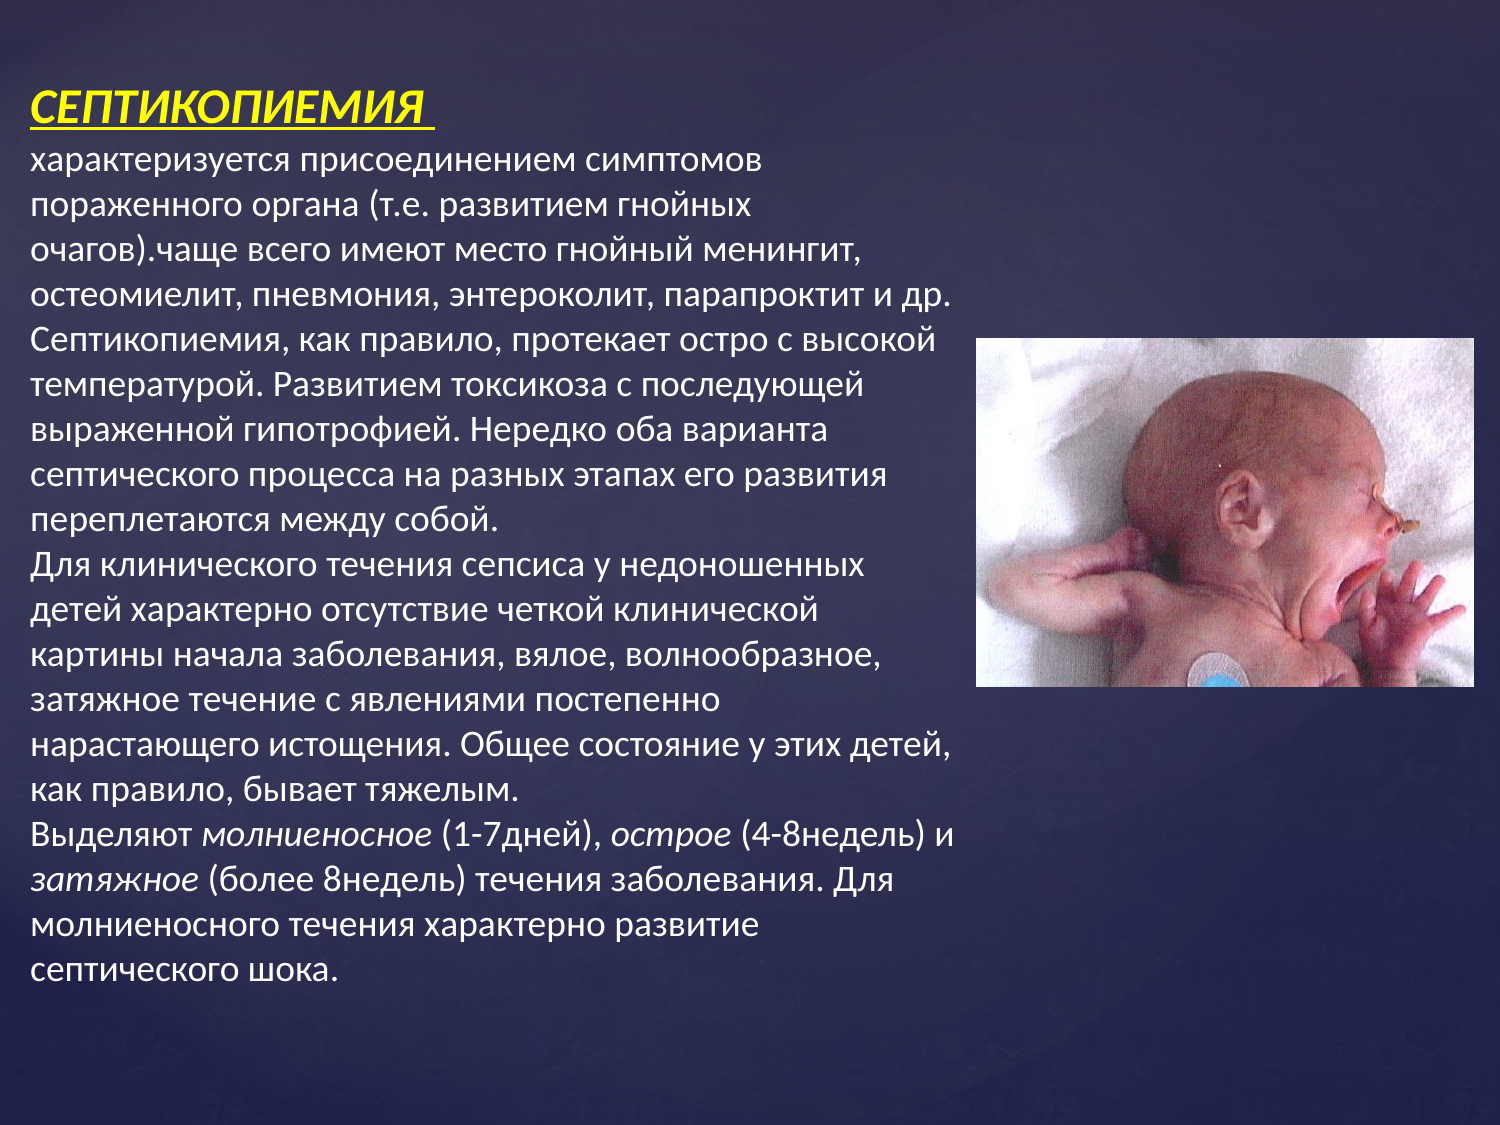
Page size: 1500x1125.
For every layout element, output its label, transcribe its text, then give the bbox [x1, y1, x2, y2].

picture [975, 337, 1475, 688]
text_box СЕПТИКОПИЕМИЯ характеризуется присоединением симптомов пораженного органа (т.е. развитием гнойных очагов).чаще всего имеют место гнойный менингит, остеомиелит, пневмония, энтероколит, парапроктит и др. Септикопиемия, как правило, протекает остро с высокой температурой. Развитием токсикоза с последующей выраженной гипотрофией. Нередко оба варианта септического процесса на разных этапах его развития переплетаются между собой. Для клинического течения сепсиса у недоношенных детей характерно отсутствие четкой клинической картины начала заболевания, вялое, волнообразное, затяжное течение с явлениями постепенно нарастающего истощения. Общее состояние у этих детей, как правило, бывает тяжелым. Выделяют молниеносное (1-7дней), острое (4-8недель) и затяжное (более 8недель) течения заболевания. Для молниеносного течения характерно развитие септического шока. [15, 66, 973, 997]
